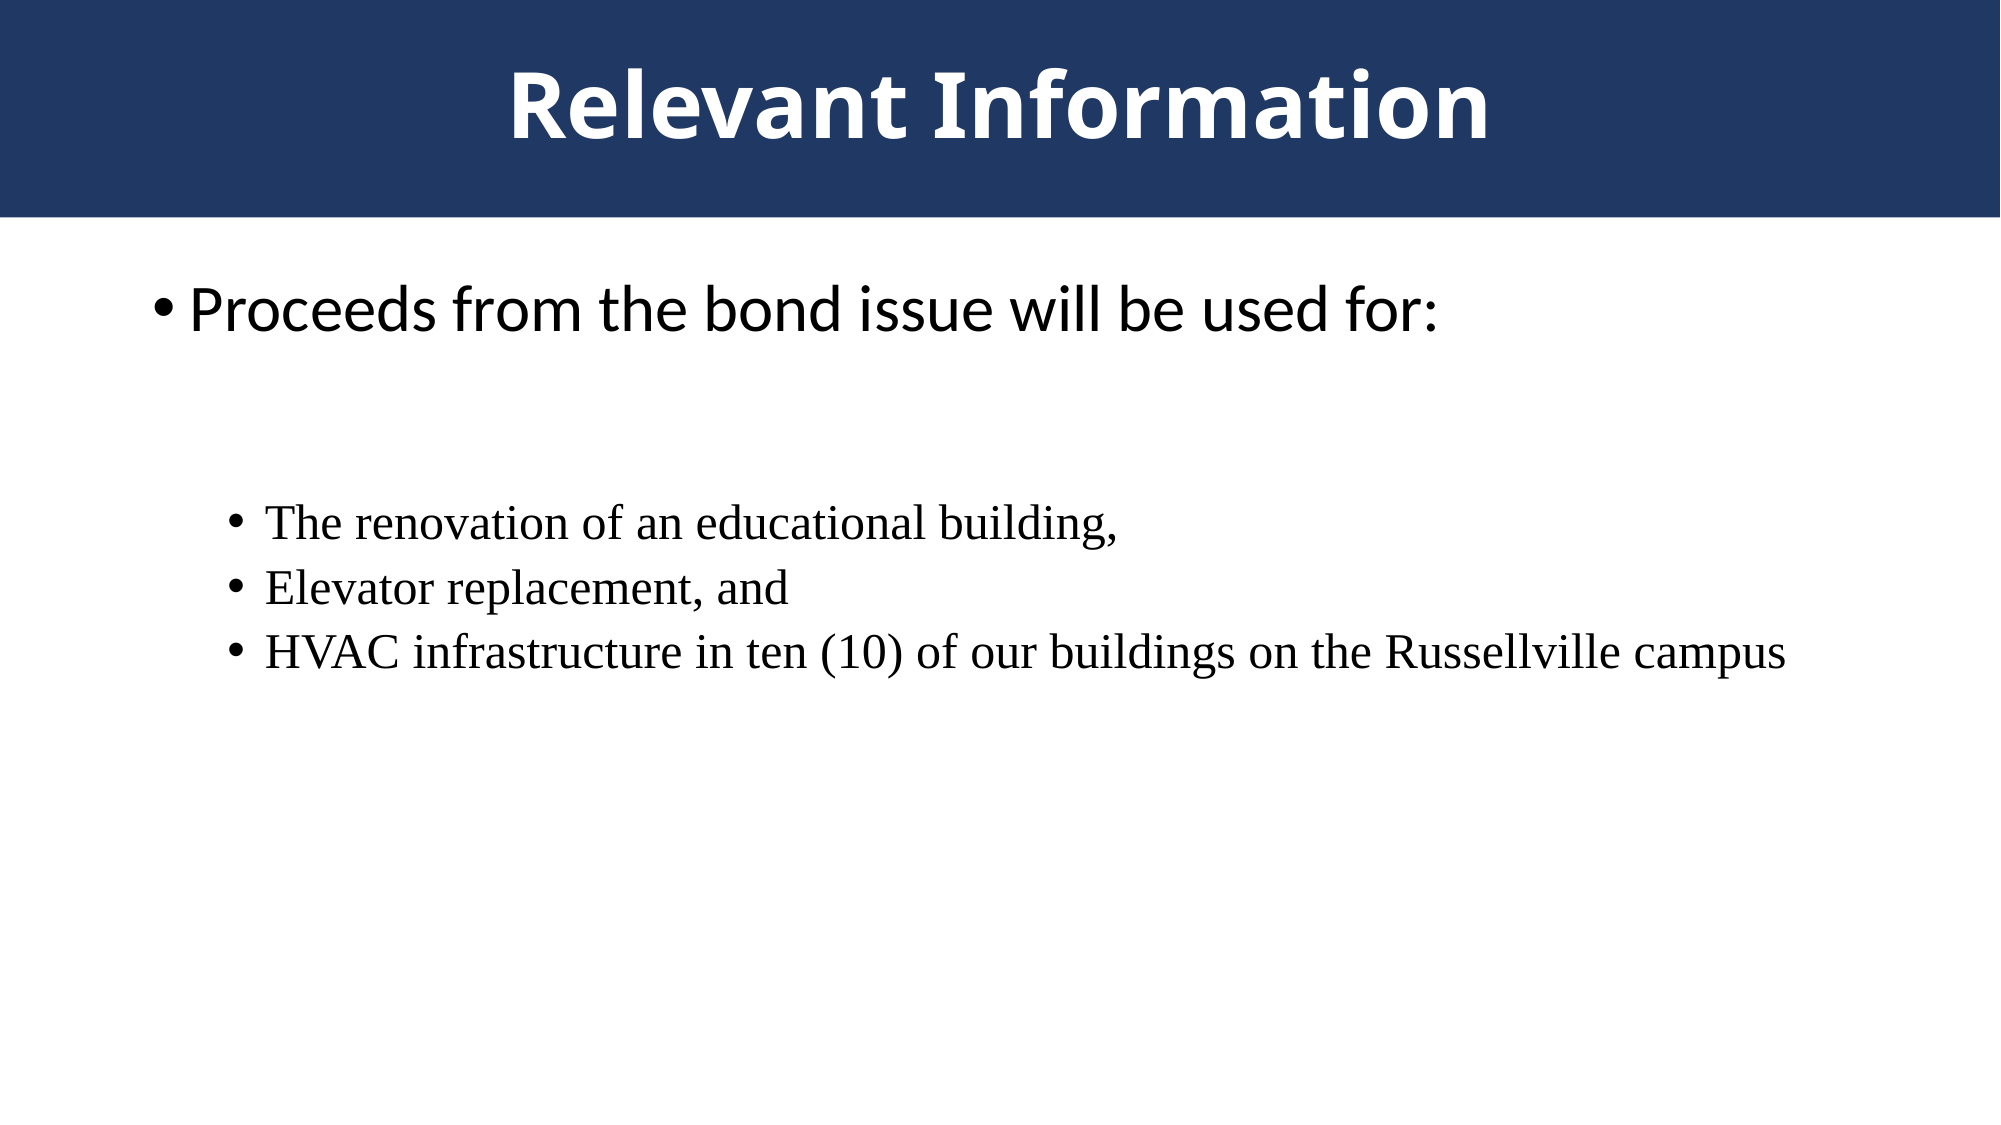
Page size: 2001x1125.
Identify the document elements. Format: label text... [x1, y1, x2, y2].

list Proceeds from the bond issue will be used for: The renovation of an educational building, Elevator replacement, and HVAC infrastructure in ten (10) of our buildings on the Russellville campus [137, 266, 1863, 997]
title Relevant Information [0, 0, 2000, 218]
